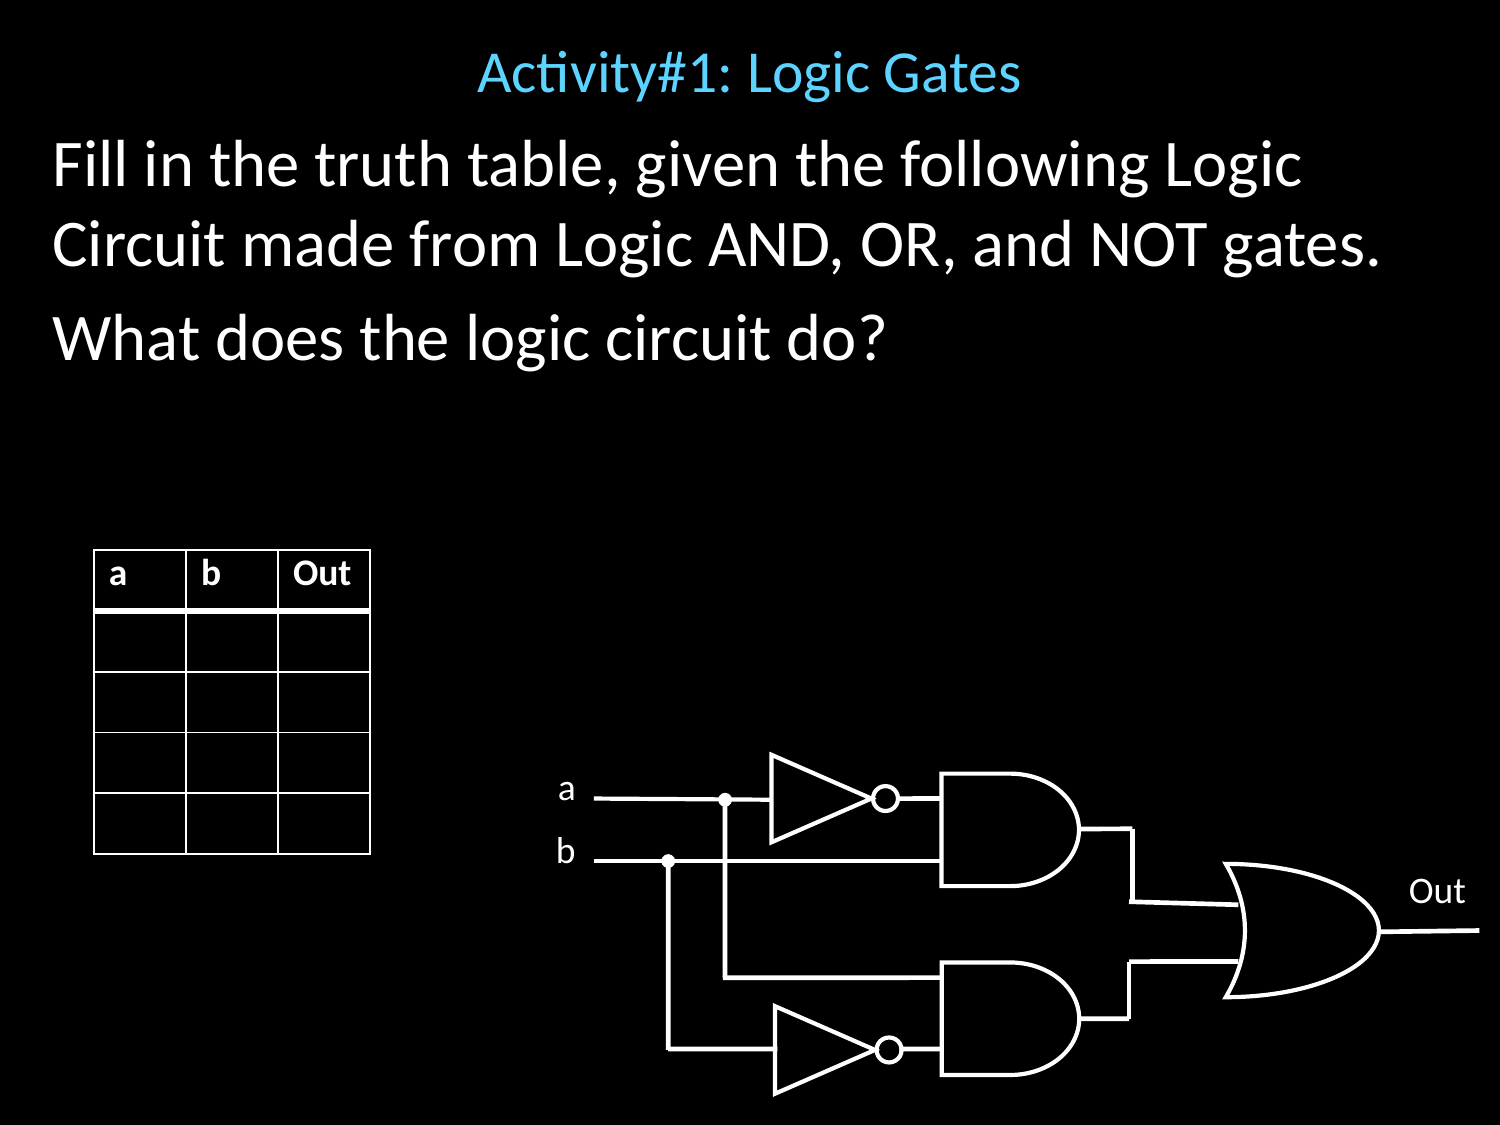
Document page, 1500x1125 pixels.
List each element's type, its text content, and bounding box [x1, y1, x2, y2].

text_box [876, 1037, 902, 1063]
text_box [1225, 863, 1379, 998]
text_box [873, 786, 898, 812]
table_cell [187, 794, 277, 853]
table_cell [187, 673, 277, 732]
table_cell [279, 794, 369, 853]
table_cell [279, 673, 369, 732]
text_box a [543, 748, 591, 811]
text_box Out [1393, 851, 1481, 919]
text_box b [540, 811, 591, 879]
text_box [771, 754, 872, 843]
table_cell [95, 614, 185, 671]
table_cell [95, 733, 185, 792]
list Fill in the truth table, given the following Logic Circuit made from Logic AND, OR, and NOT gates. What does the logic circuit do? [37, 112, 1500, 1038]
table_header a [95, 551, 185, 608]
text_box [775, 1006, 876, 1094]
text_box [662, 854, 675, 1048]
table_cell [95, 673, 185, 732]
table_header b [187, 551, 277, 608]
text_box [941, 962, 1080, 1075]
table_cell [279, 733, 369, 792]
title Activity#1: Logic Gates [37, 24, 1463, 113]
text_box [941, 773, 1079, 887]
table_header Out [279, 551, 369, 608]
text_box [718, 793, 732, 978]
table_cell [95, 794, 185, 853]
table_cell [187, 614, 277, 671]
table_cell [279, 614, 369, 671]
table_cell [187, 733, 277, 792]
